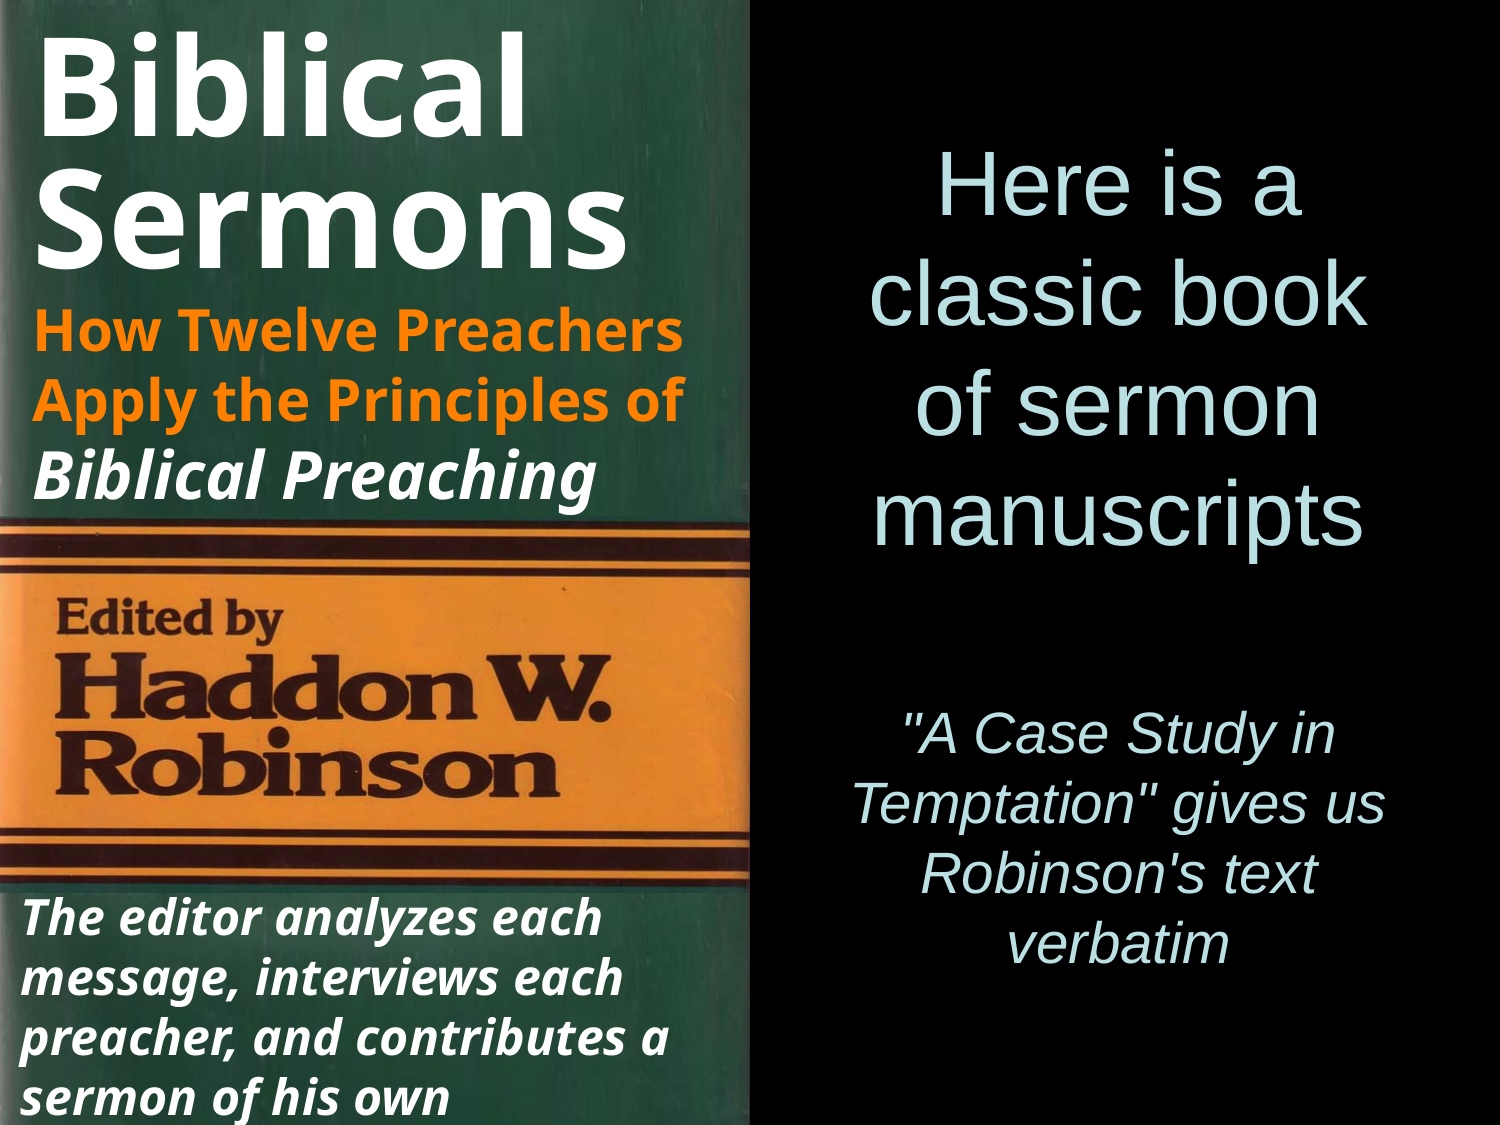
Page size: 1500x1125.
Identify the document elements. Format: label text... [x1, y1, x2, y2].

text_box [0, 0, 750, 1125]
subtitle "A Case Study in Temptation" gives us Robinson's text verbatim [800, 687, 1438, 1075]
title Here is a classic book of sermon manuscripts [831, 125, 1407, 563]
